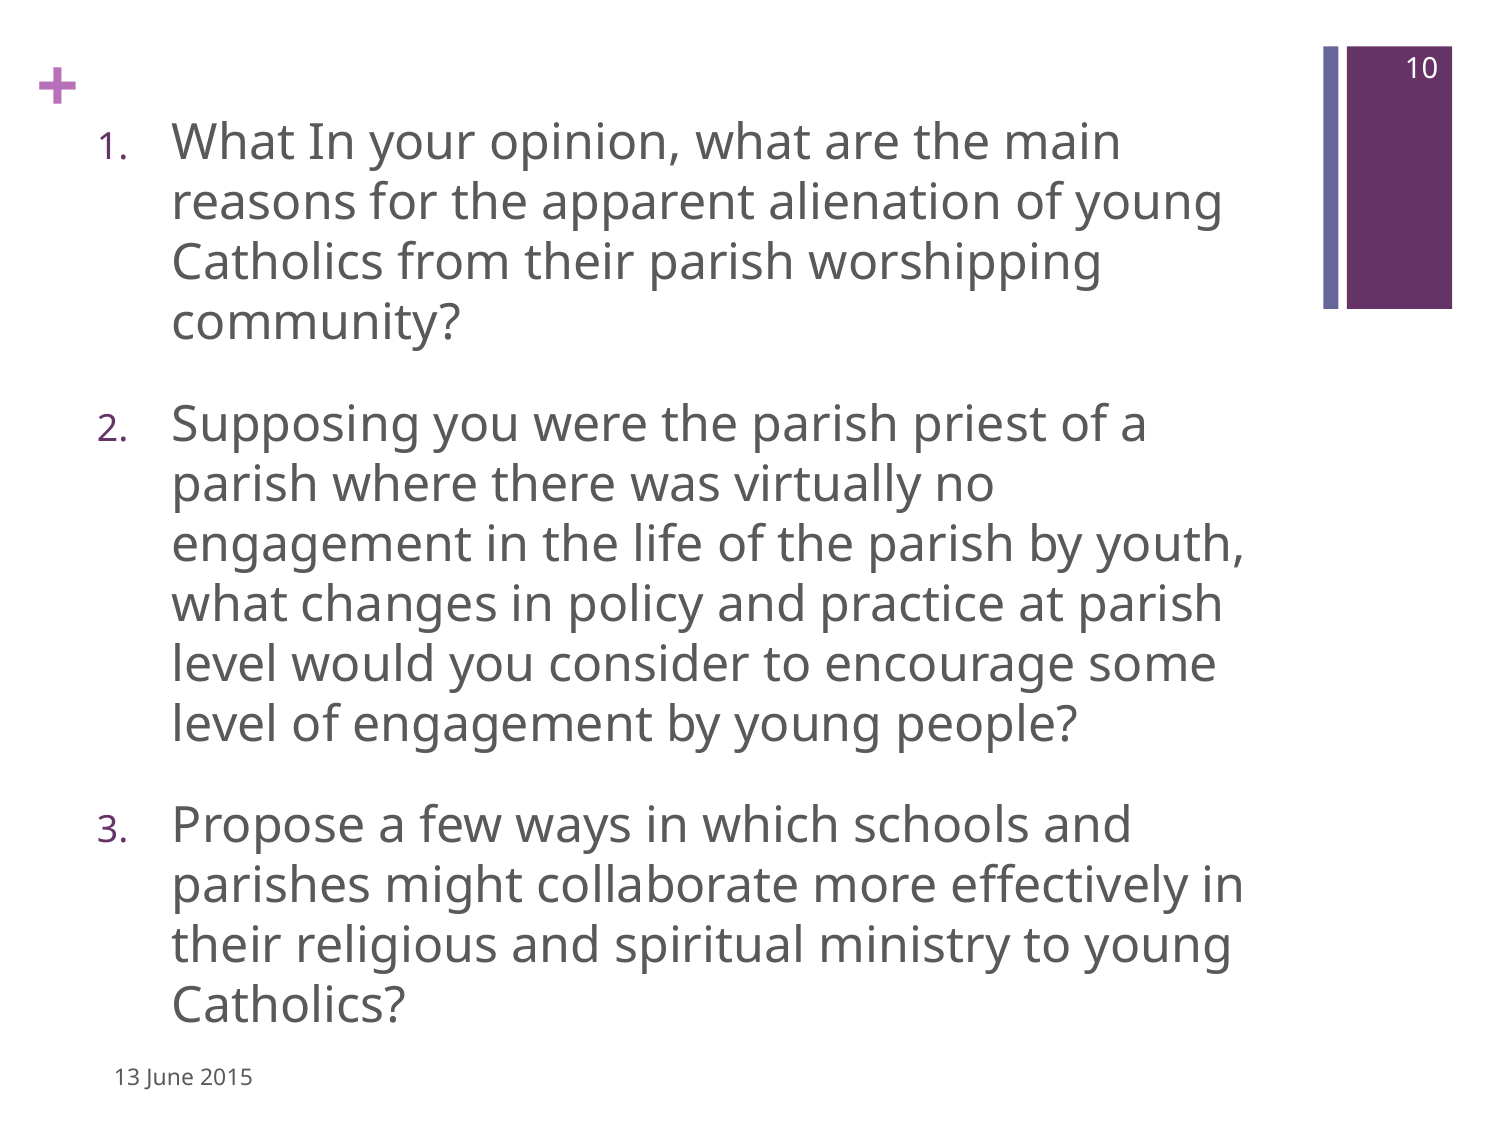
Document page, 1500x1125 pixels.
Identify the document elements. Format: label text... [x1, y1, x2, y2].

slide_number 10 [1362, 39, 1454, 100]
list What In your opinion, what are the main reasons for the apparent alienation of young Catholics from their parish worshipping community? Supposing you were the parish priest of a parish where there was virtually no engagement in the life of the parish by youth, what changes in policy and practice at parish level would you consider to encourage some level of engagement by young people? Propose a few ways in which schools and parishes might collaborate more effectively in their religious and spiritual ministry to young Catholics? [81, 101, 1322, 1018]
text_box 13 June 2015 [76, 1046, 279, 1107]
